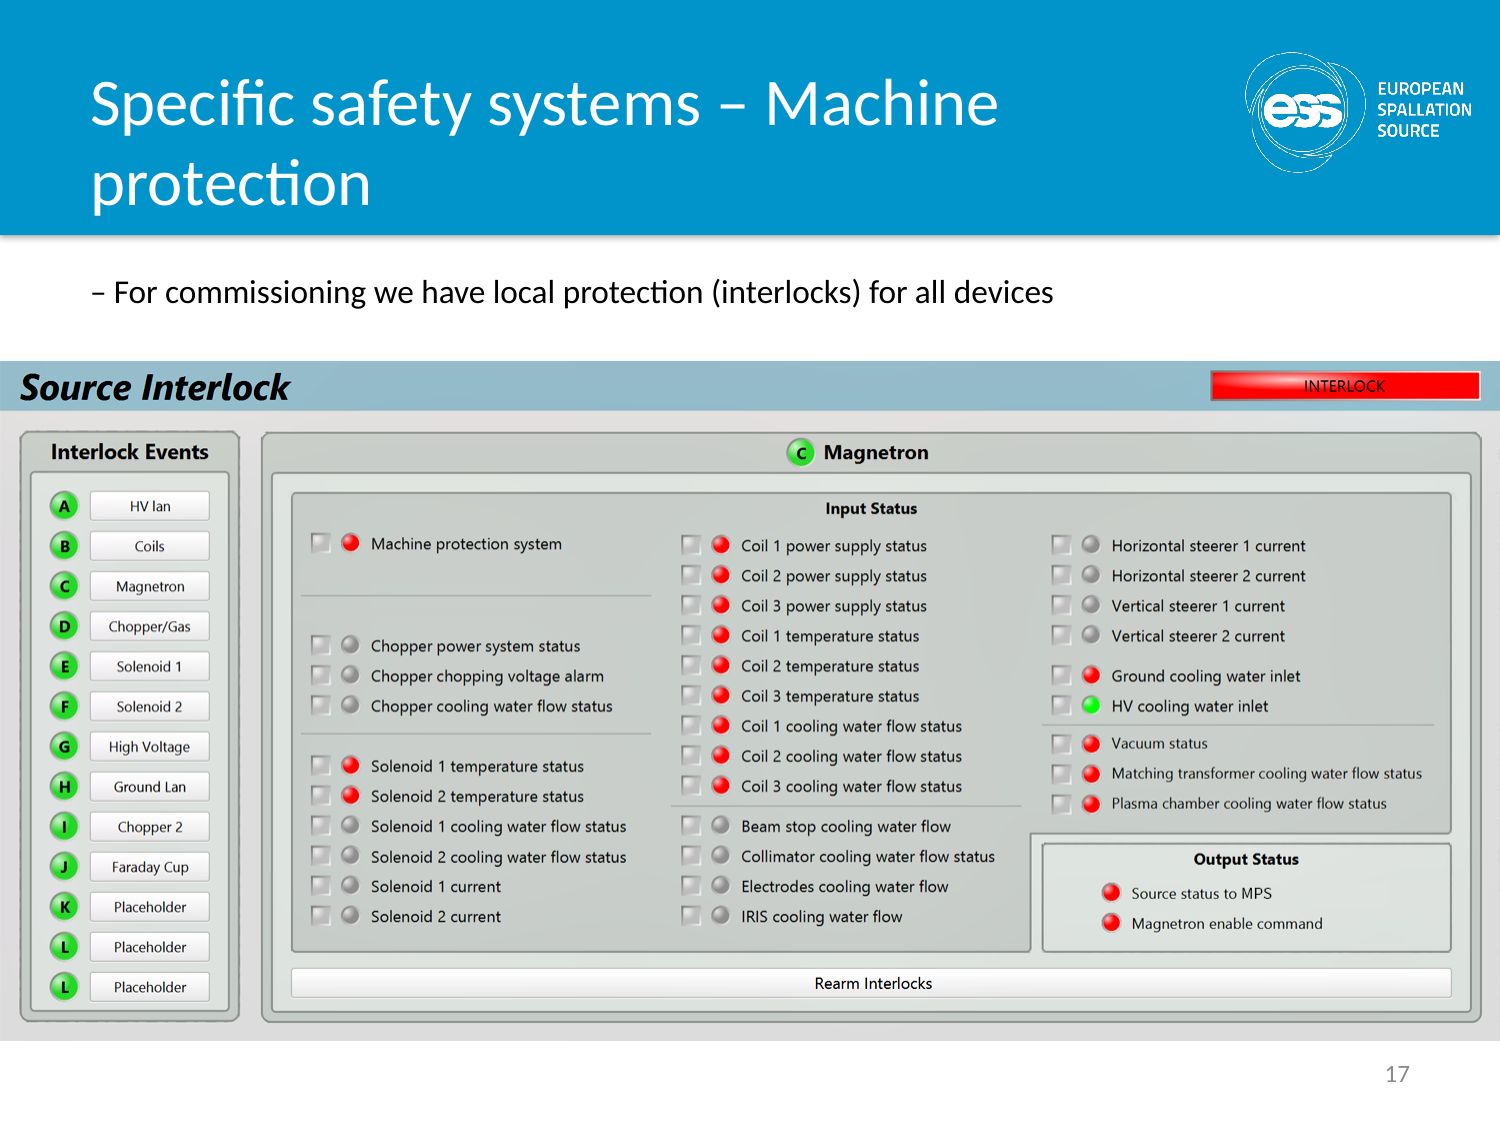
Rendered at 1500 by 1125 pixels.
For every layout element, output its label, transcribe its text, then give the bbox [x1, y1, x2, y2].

text_box – For commissioning we have local protection (interlocks) for all devices [74, 262, 1425, 360]
picture [1443, 86, 1450, 93]
picture [1398, 109, 1406, 115]
picture [1409, 104, 1415, 115]
picture [1436, 104, 1444, 115]
picture [1400, 83, 1407, 94]
picture [1389, 104, 1393, 115]
picture [1423, 83, 1430, 94]
picture [1379, 83, 1385, 94]
picture [1264, 94, 1342, 127]
picture [1432, 125, 1438, 136]
title Specific safety systems – Machine protection [75, 45, 1247, 233]
picture [1418, 104, 1423, 115]
picture [1454, 83, 1458, 94]
picture [1422, 125, 1428, 134]
picture [0, 361, 1500, 1041]
slide_number 17 [1074, 1049, 1425, 1103]
